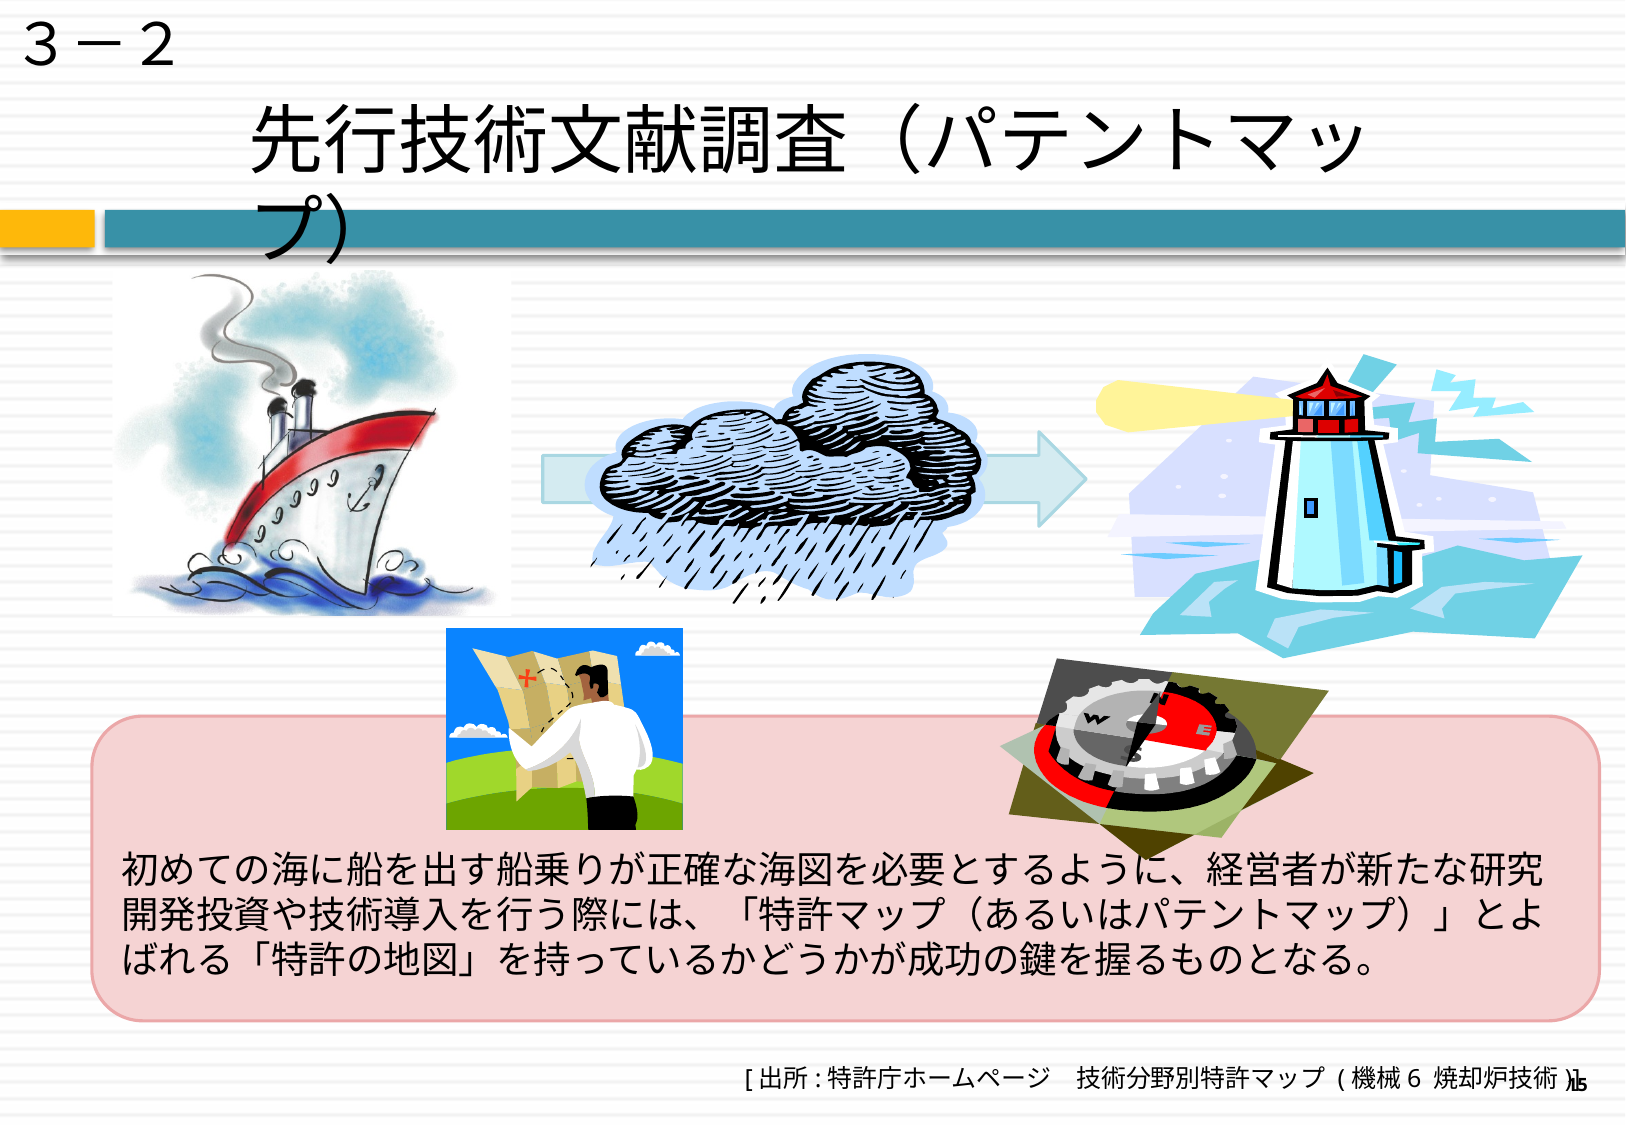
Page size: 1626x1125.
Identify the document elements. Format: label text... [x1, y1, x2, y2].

picture [111, 270, 512, 616]
text_box [出所:特許庁ホームページ 技術分野別特許マップ (機械6 焼却炉技術)] [729, 1054, 1596, 1100]
text_box 初めての海に船を出す船乗りが正確な海図を必要とするように、経営者が新たな研究開発投資や技術導入を行う際には、「特許マップ（あるいはパテントマップ）」とよばれる「特許の地図」を持っているかどうかが成功の鍵を握るものとなる。 [90, 714, 1602, 1023]
picture [445, 627, 683, 831]
picture [584, 353, 988, 604]
slide_number 15 [1530, 1065, 1625, 1106]
text_box ３－２ [0, 0, 293, 85]
text_box 先行技術文献調査（パテントマップ） [233, 84, 1415, 280]
picture [999, 353, 1583, 861]
text_box [541, 453, 578, 505]
text_box [993, 430, 1088, 528]
